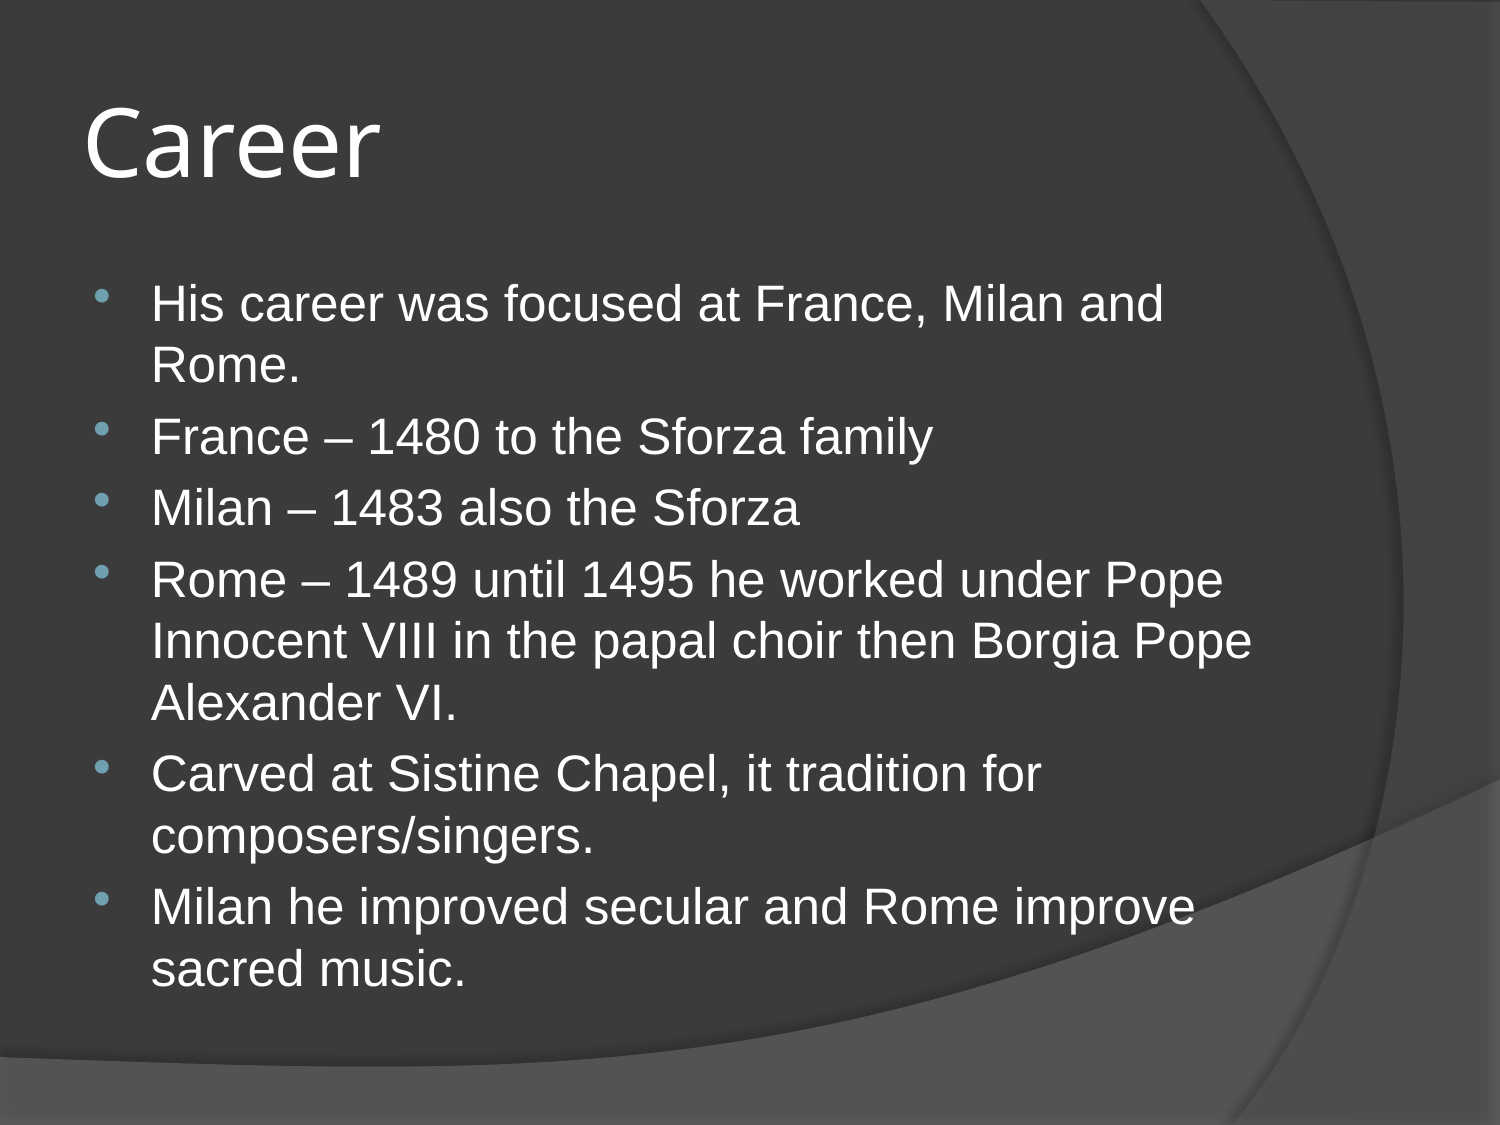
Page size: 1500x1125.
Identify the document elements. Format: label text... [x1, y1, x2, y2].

list His career was focused at France, Milan and Rome. France – 1480 to the Sforza family Milan – 1483 also the Sforza Rome – 1489 until 1495 he worked under Pope Innocent VIII in the papal choir then Borgia Pope Alexander VI. Carved at Sistine Chapel, it tradition for composers/singers. Milan he improved secular and Rome improve sacred music. [75, 262, 1300, 1005]
title Career [75, 45, 1300, 233]
